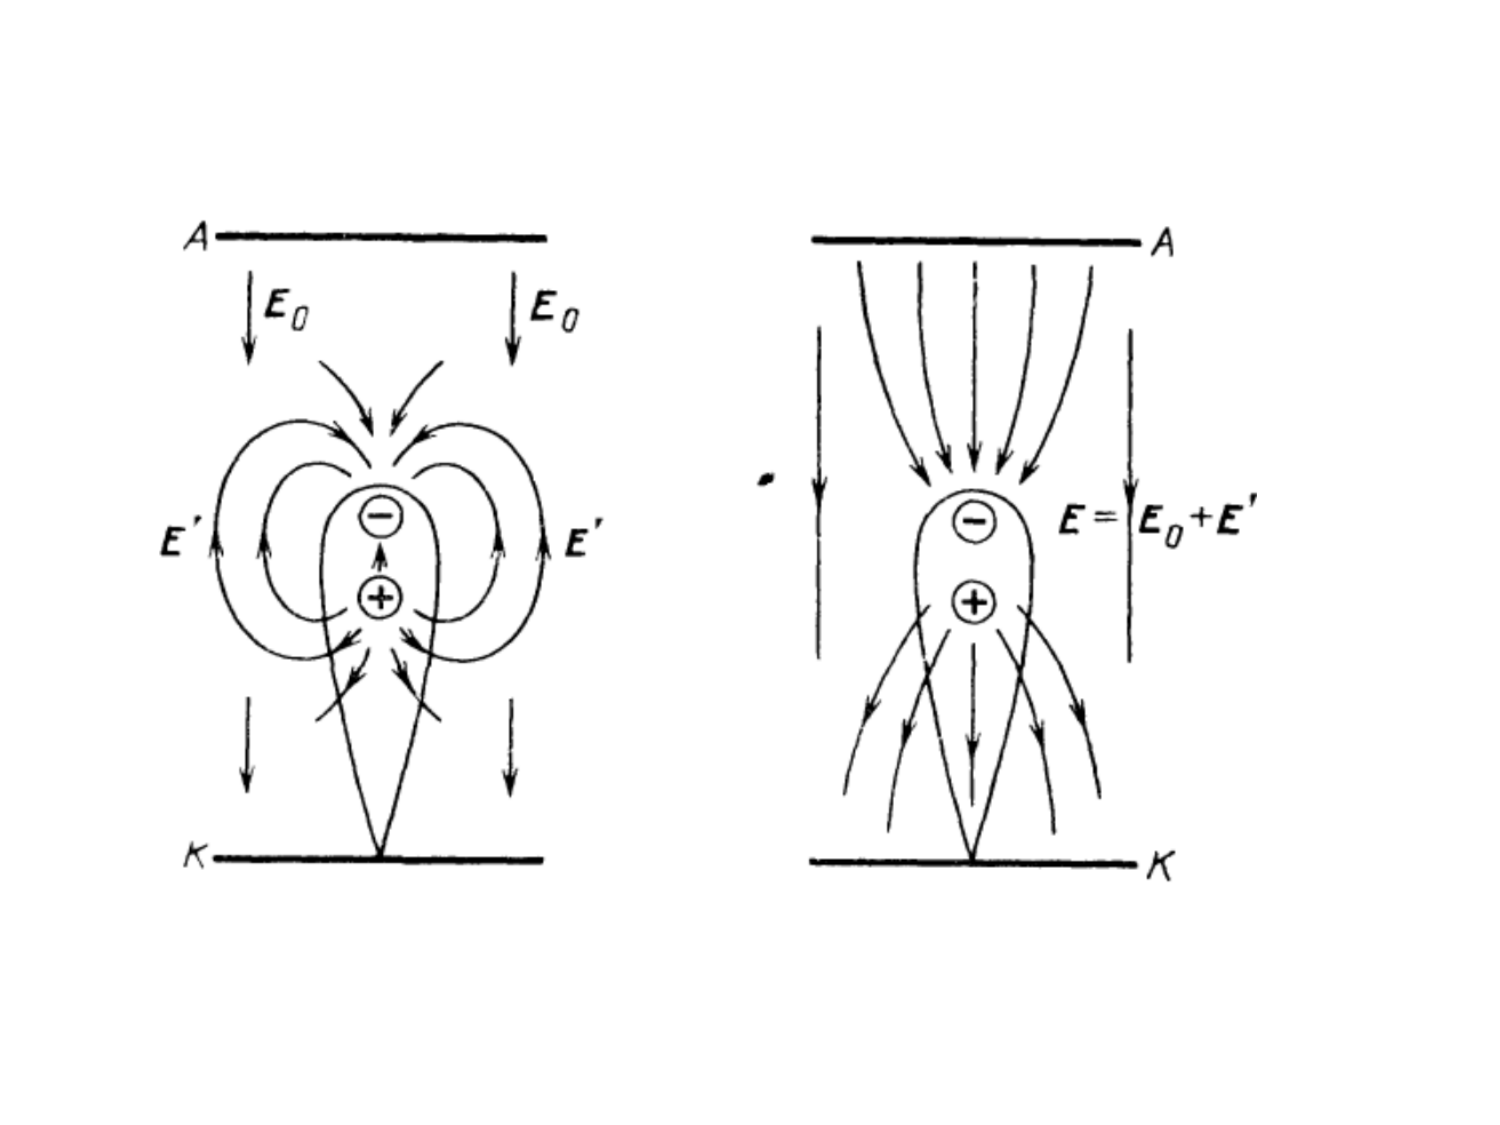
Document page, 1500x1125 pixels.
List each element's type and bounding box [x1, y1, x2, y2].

picture [159, 207, 1257, 894]
